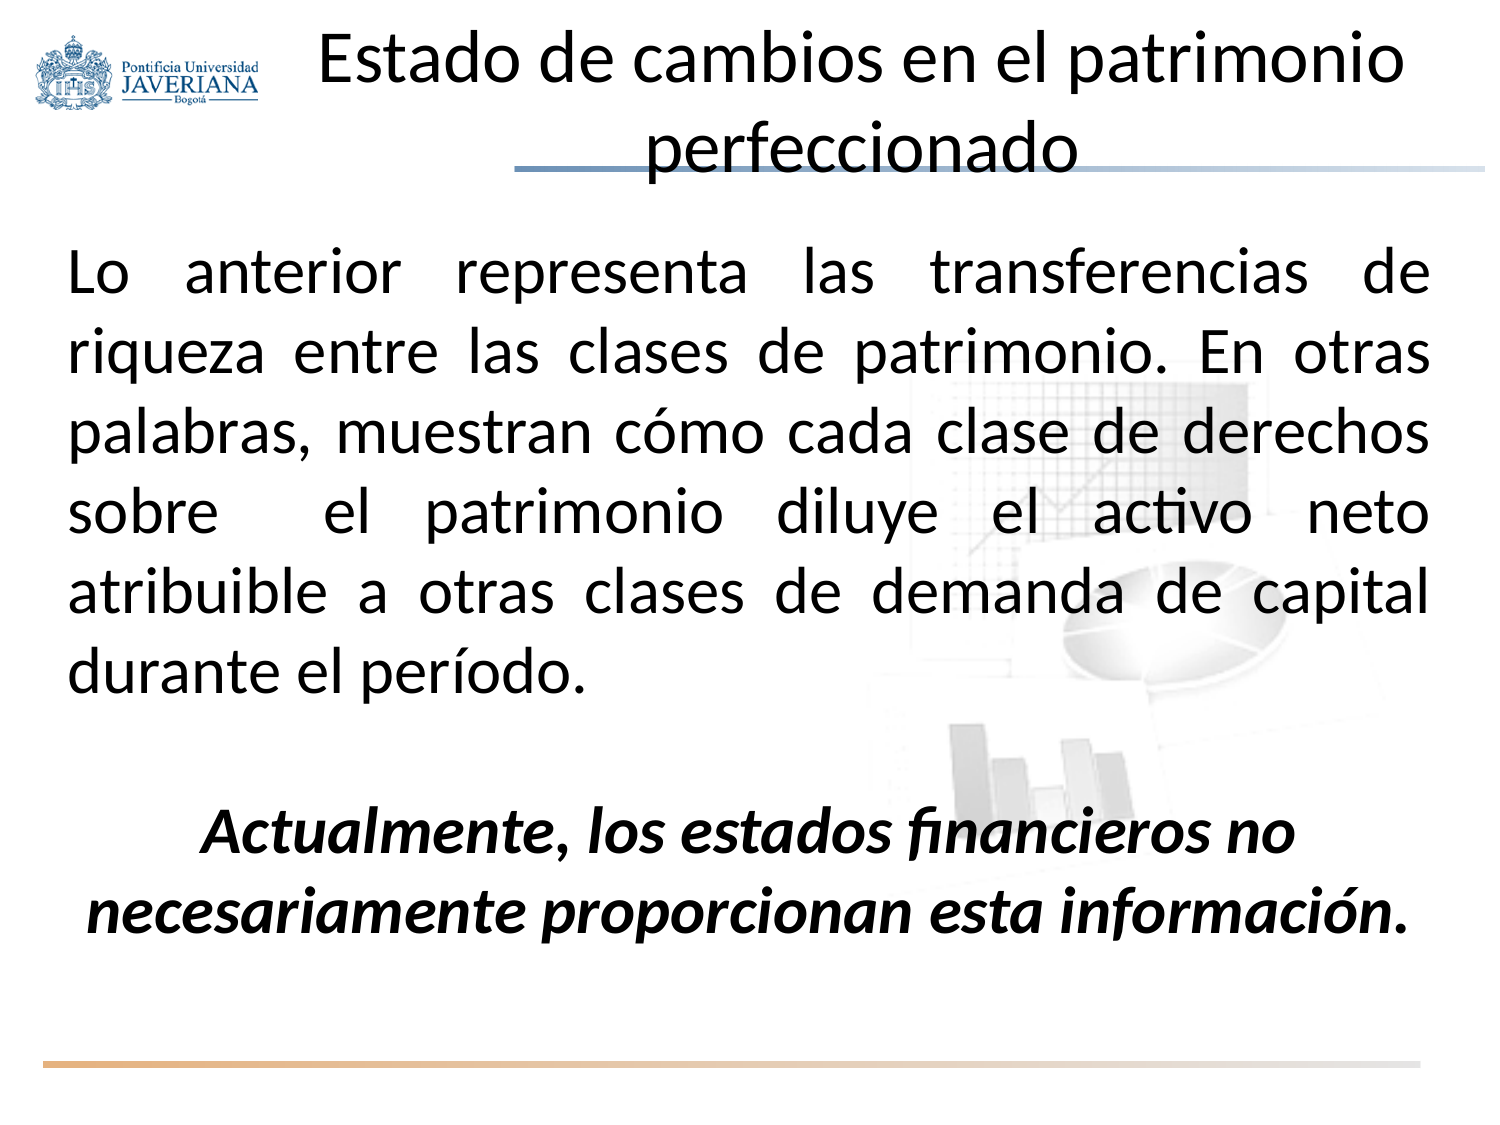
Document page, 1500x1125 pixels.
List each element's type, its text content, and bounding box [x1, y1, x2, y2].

picture [35, 35, 230, 110]
title Estado de cambios en el patrimonio perfeccionado [230, 22, 1495, 173]
text_box Lo anterior representa las transferencias de riqueza entre las clases de patrimonio. En otras palabras, muestran cómo cada clase de derechos sobre el patrimonio diluye el activo neto atribuible a otras clases de demanda de capital durante el período. Actualmente, los estados financieros no necesariamente proporcionan esta información. [53, 219, 1447, 955]
